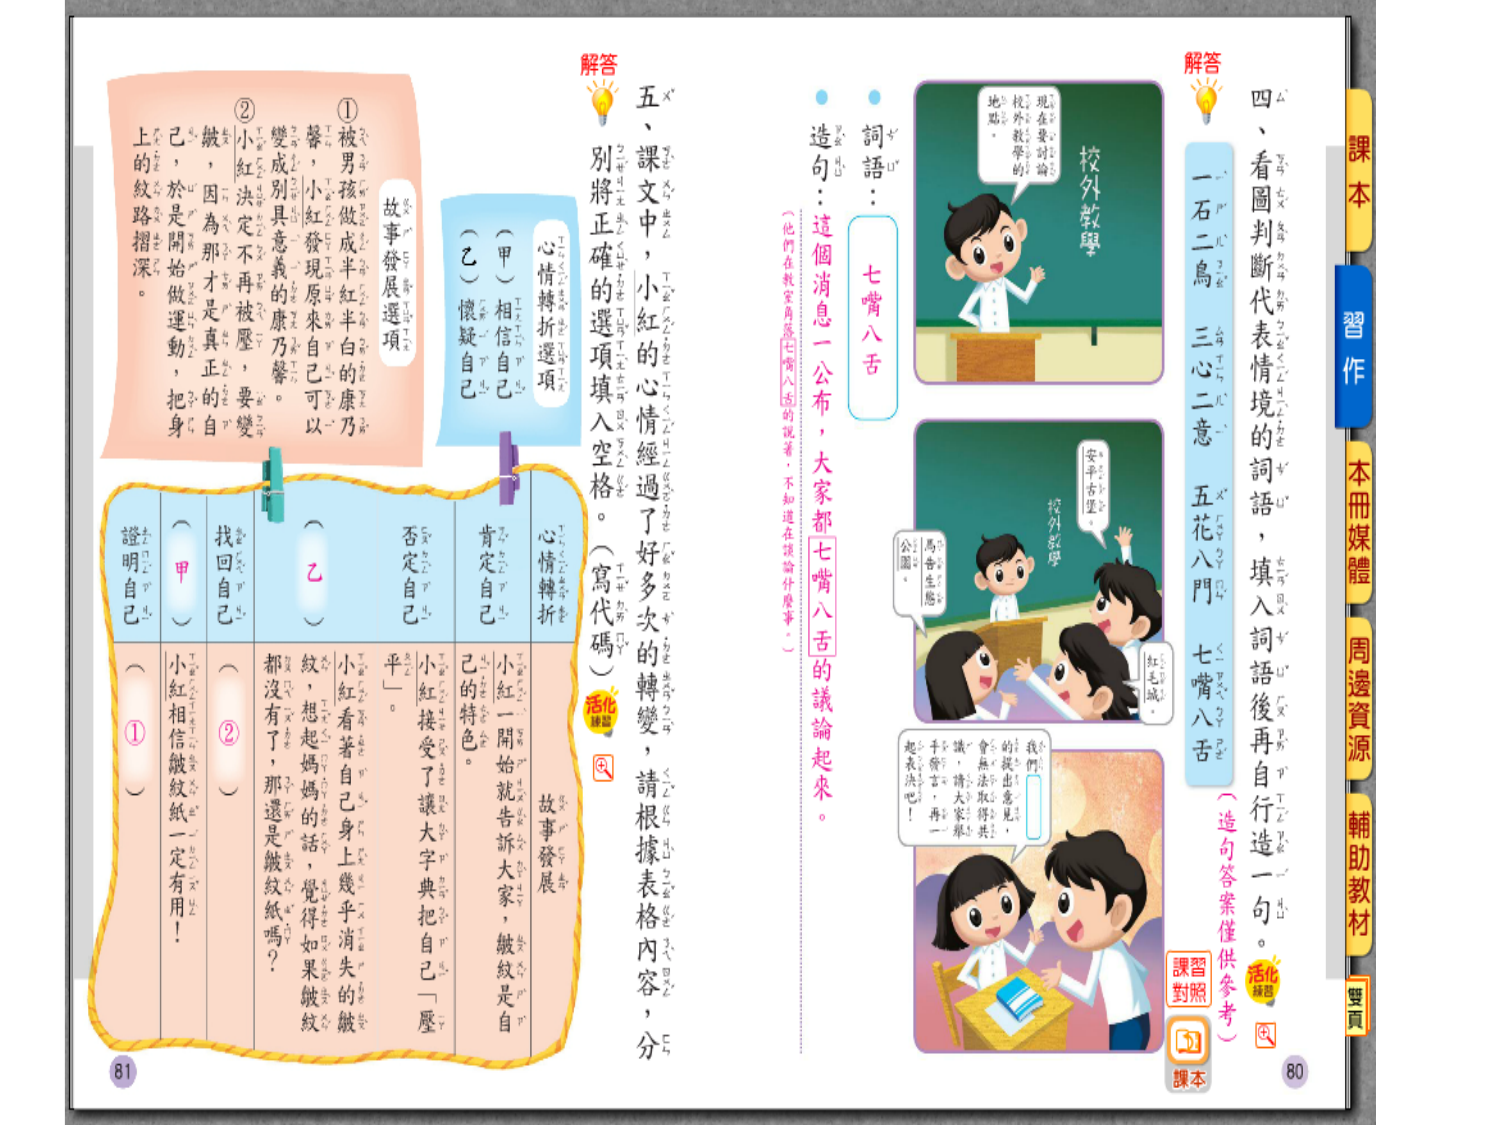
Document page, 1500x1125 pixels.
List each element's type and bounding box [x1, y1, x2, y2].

picture [64, 0, 1377, 1125]
